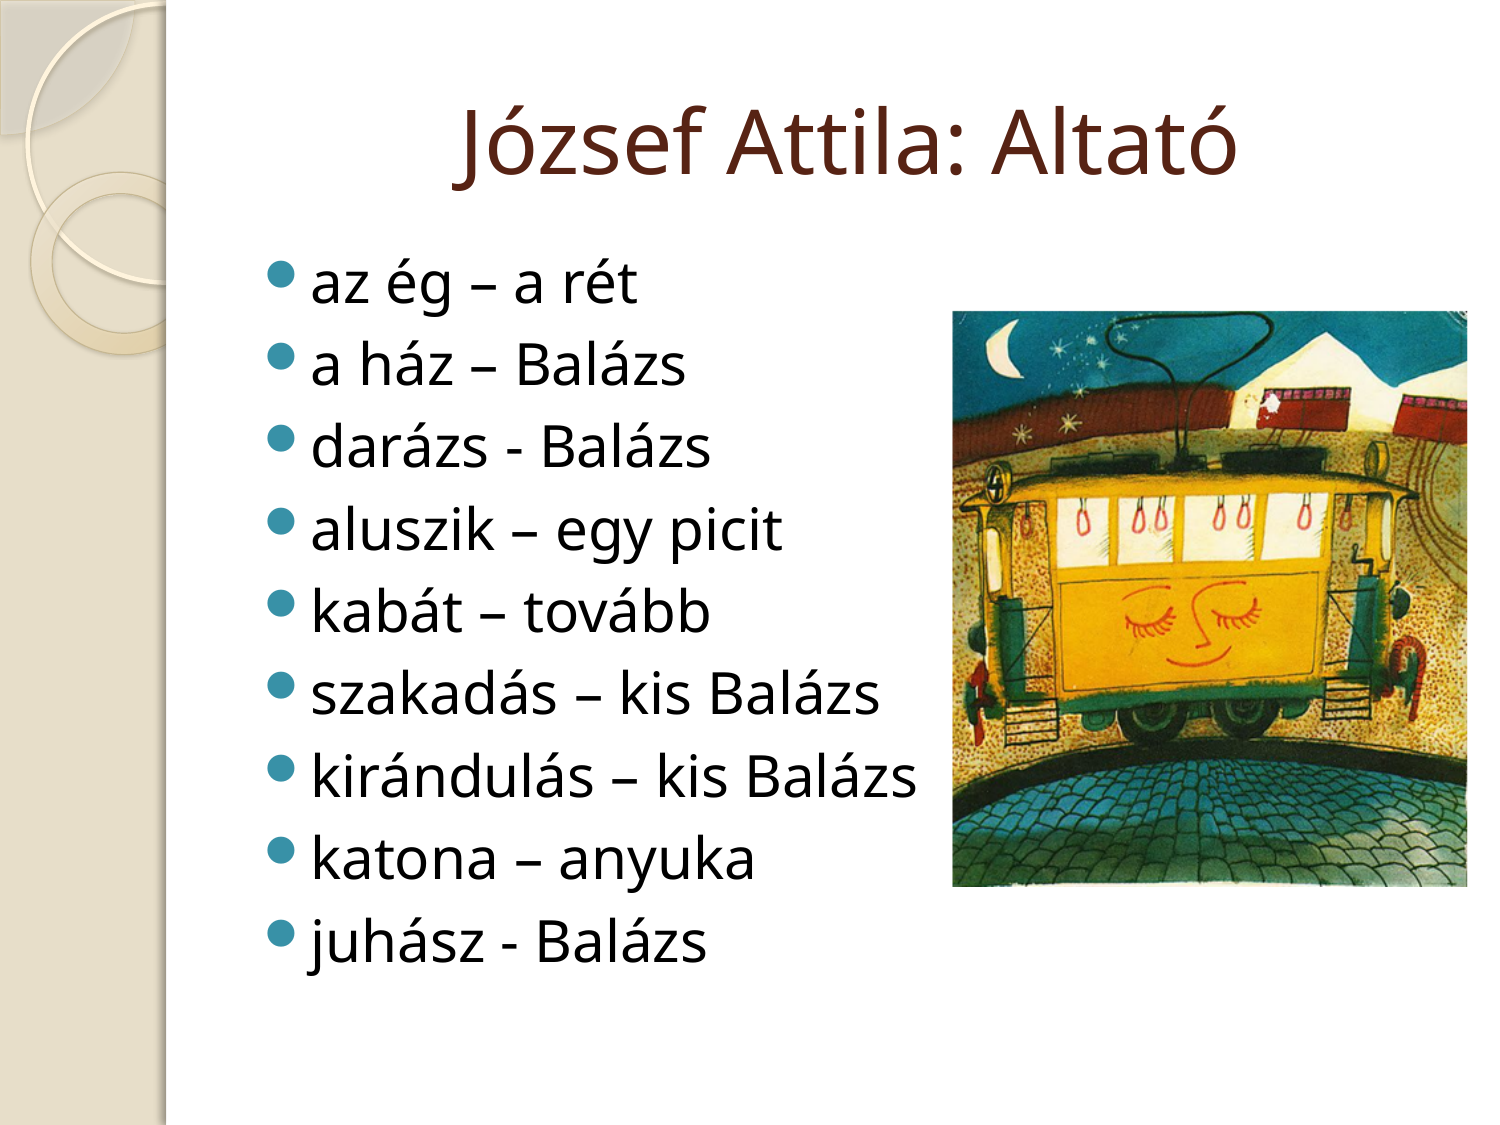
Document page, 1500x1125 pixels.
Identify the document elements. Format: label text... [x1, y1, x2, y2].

title József Attila: Altató [235, 45, 1466, 233]
list az ég – a rét a ház – Balázs darázs - Balázs aluszik – egy picit kabát – tovább szakadás – kis Balázs kirándulás – kis Balázs katona – anyuka juhász - Balázs [235, 237, 1466, 1025]
picture [950, 302, 1470, 887]
